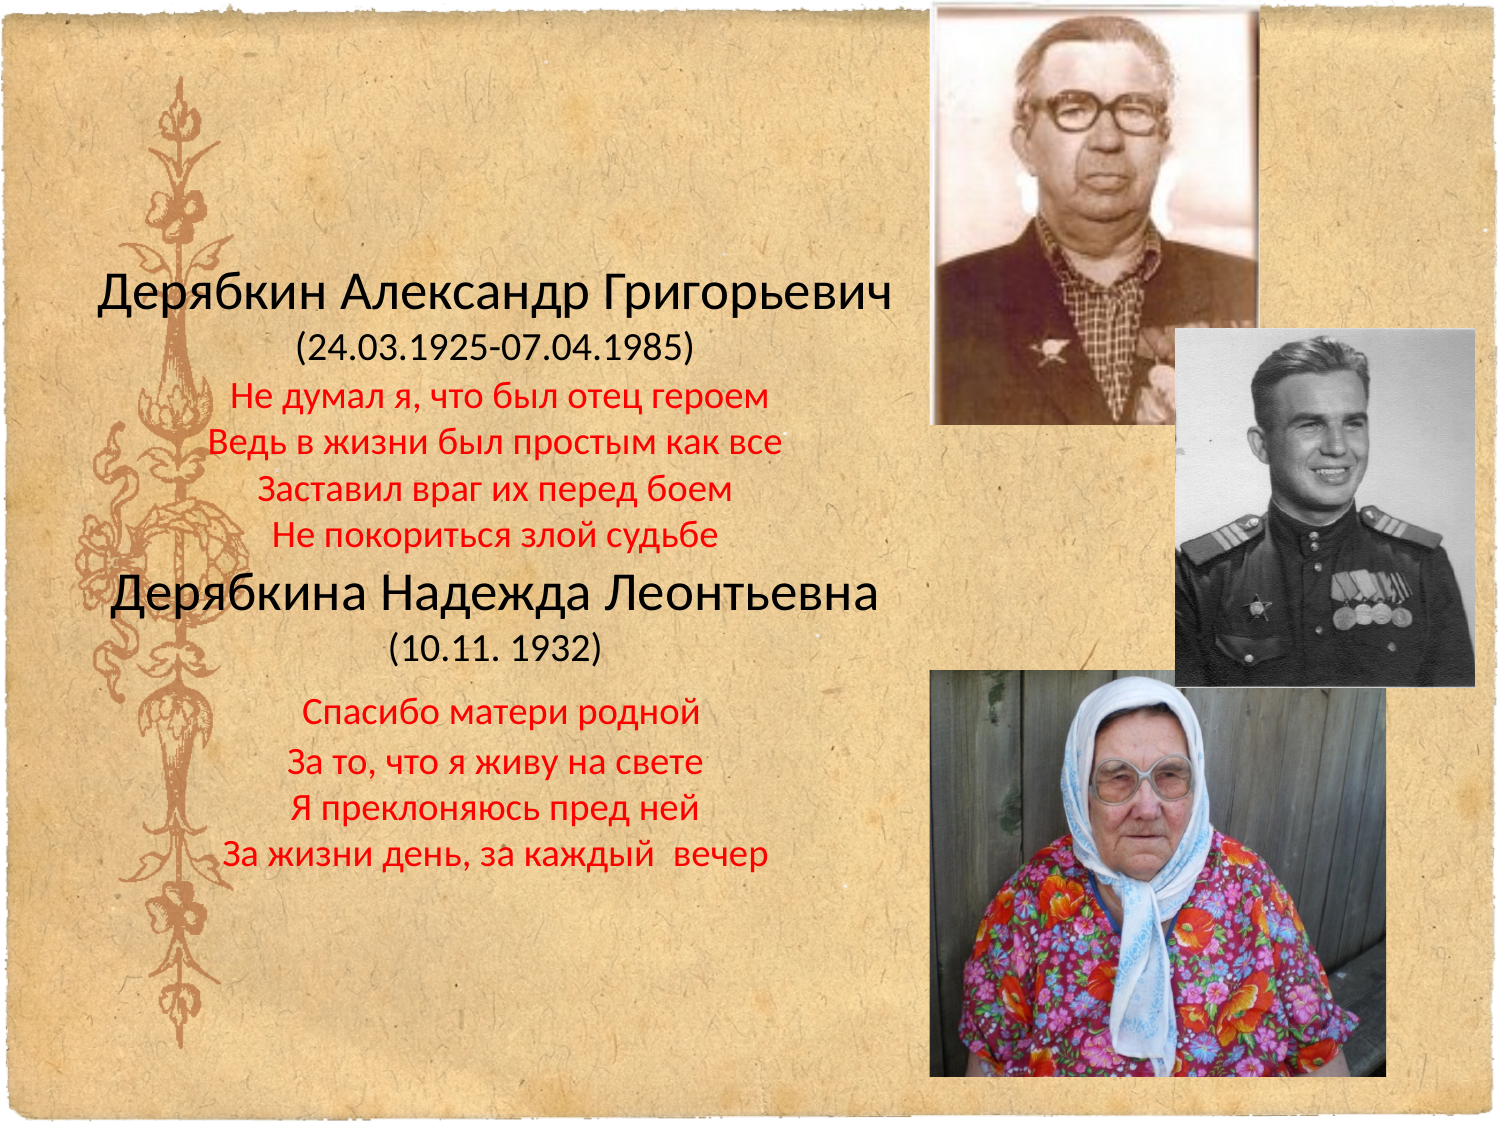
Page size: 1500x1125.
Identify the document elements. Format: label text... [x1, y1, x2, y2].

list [929, 0, 1261, 425]
picture [0, 0, 1500, 1125]
title Дерябкин Александр Григорьевич (24.03.1925-07.04.1985) Не думал я, что был отец героем Ведь в жизни был простым как все Заставил враг их перед боем Не покориться злой судьбе Дерябкина Надежда Леонтьевна (10.11. 1932) Спасибо матери родной За то, что я живу на свете Я преклоняюсь пред ней За жизни день, за каждый вечер [43, 45, 948, 1018]
